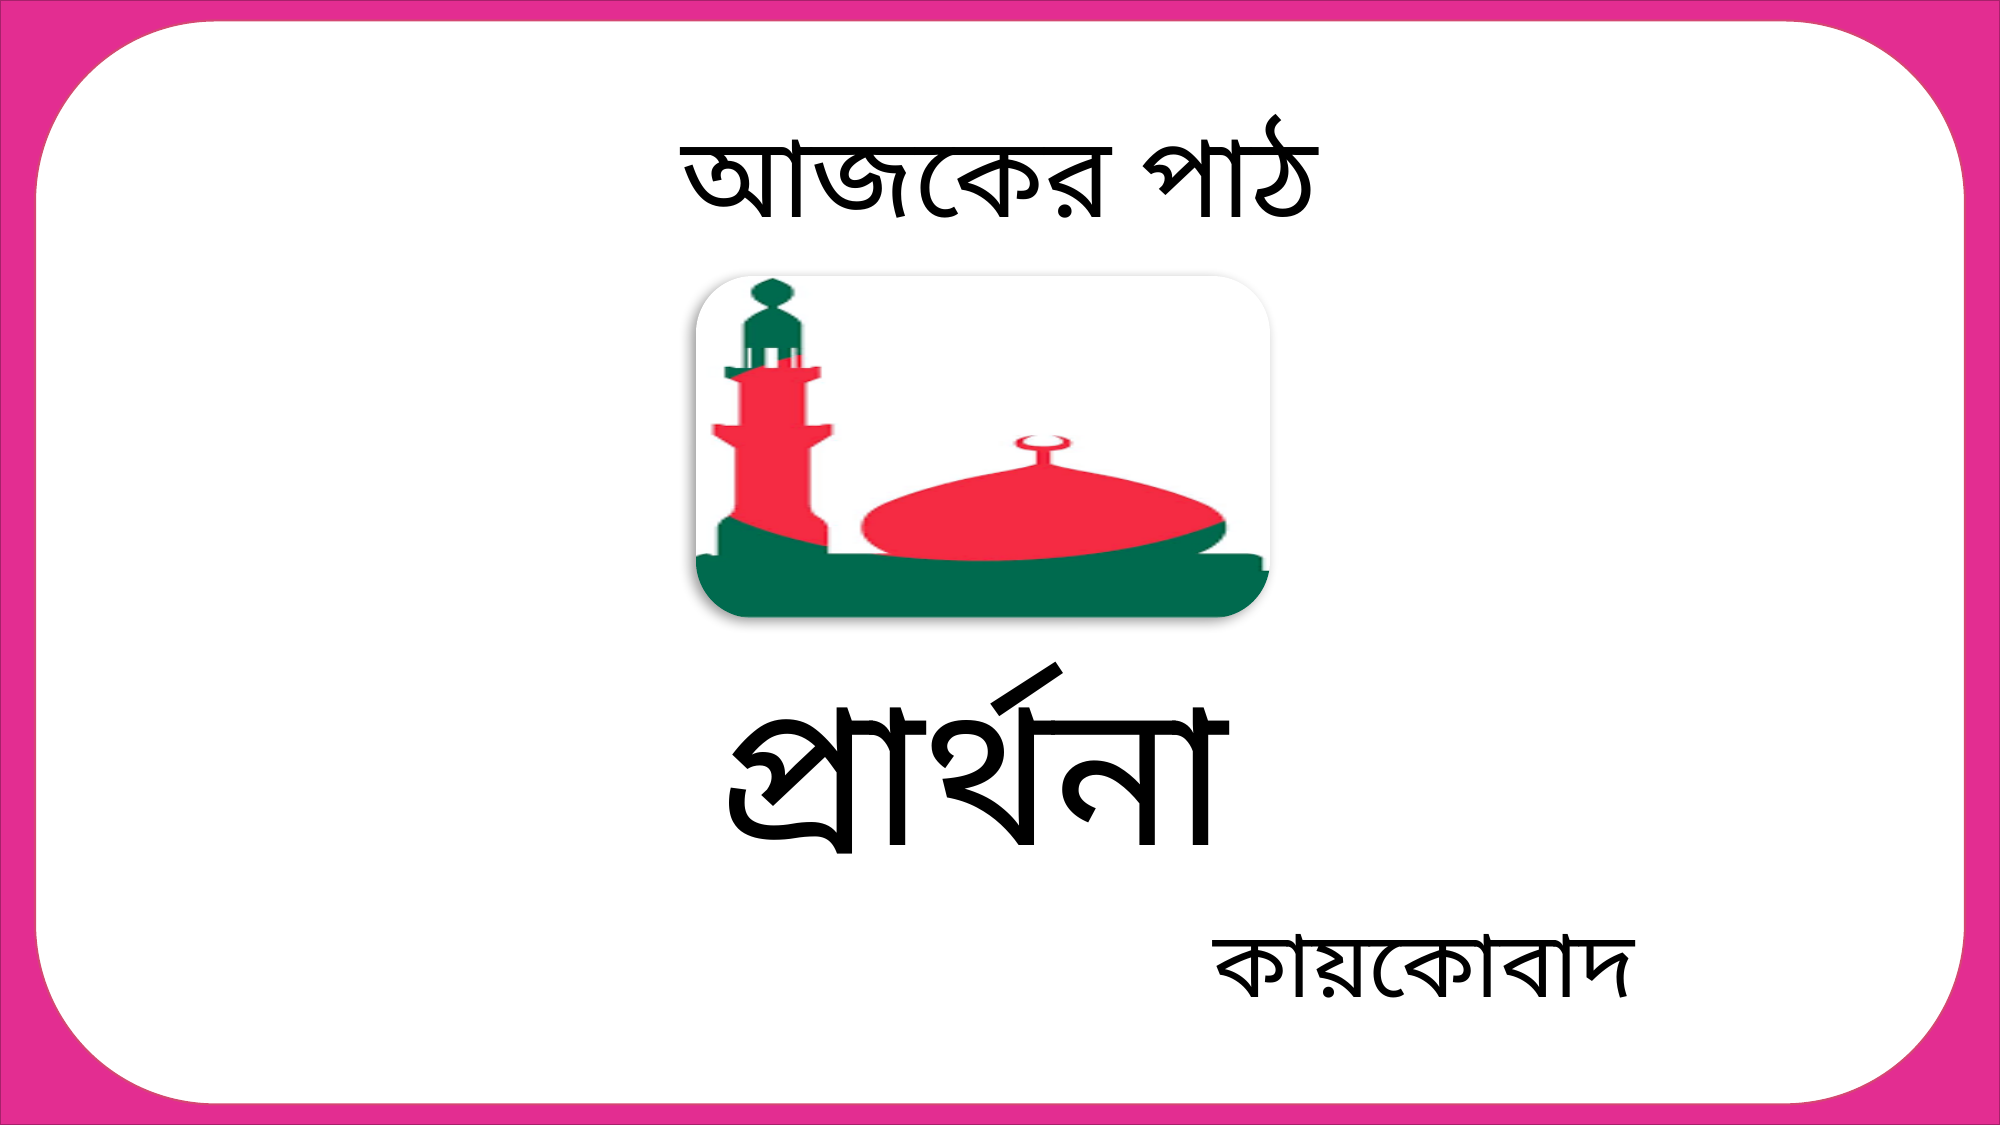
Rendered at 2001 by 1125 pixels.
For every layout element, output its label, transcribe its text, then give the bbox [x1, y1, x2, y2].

picture [695, 275, 1270, 618]
text_box আজকের পাঠ প্রার্থনা কায়কোবাদ [33, 19, 1967, 1106]
text_box [0, 0, 2000, 1125]
